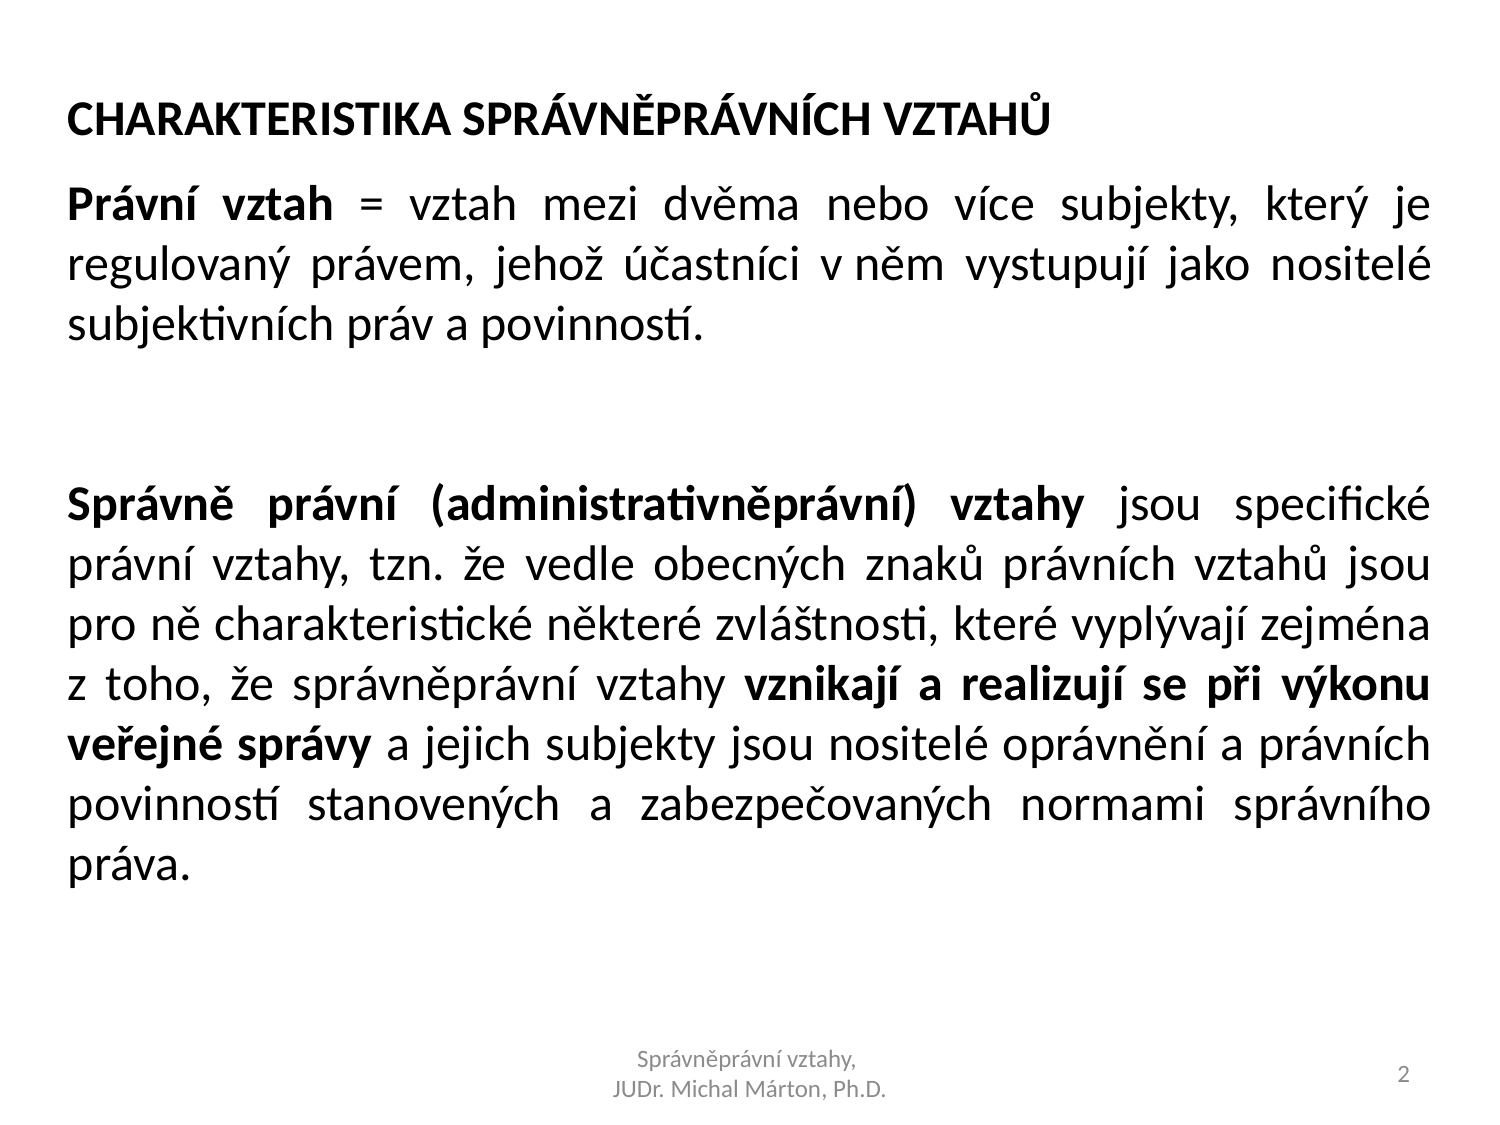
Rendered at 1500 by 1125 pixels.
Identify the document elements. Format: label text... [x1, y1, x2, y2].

slide_number 2 [1074, 1042, 1425, 1103]
footer Správněprávní vztahy, JUDr. Michal Márton, Ph.D. [512, 1042, 988, 1103]
text_box CHARAKTERISTIKA SPRÁVNĚPRÁVNÍCH VZTAHŮ Právní vztah = vztah mezi dvěma nebo více subjekty, který je regulovaný právem, jehož účastníci v něm vystupují jako nositelé subjektivních práv a povinností. Správně právní (administrativněprávní) vztahy jsou specifické právní vztahy, tzn. že vedle obecných znaků právních vztahů jsou pro ně charakteristické některé zvláštnosti, které vyplývají zejména z toho, že správněprávní vztahy vznikají a realizují se při výkonu veřejné správy a jejich subjekty jsou nositelé oprávnění a právních povinností stanovených a zabezpečovaných normami správního práva. [53, 78, 1447, 923]
